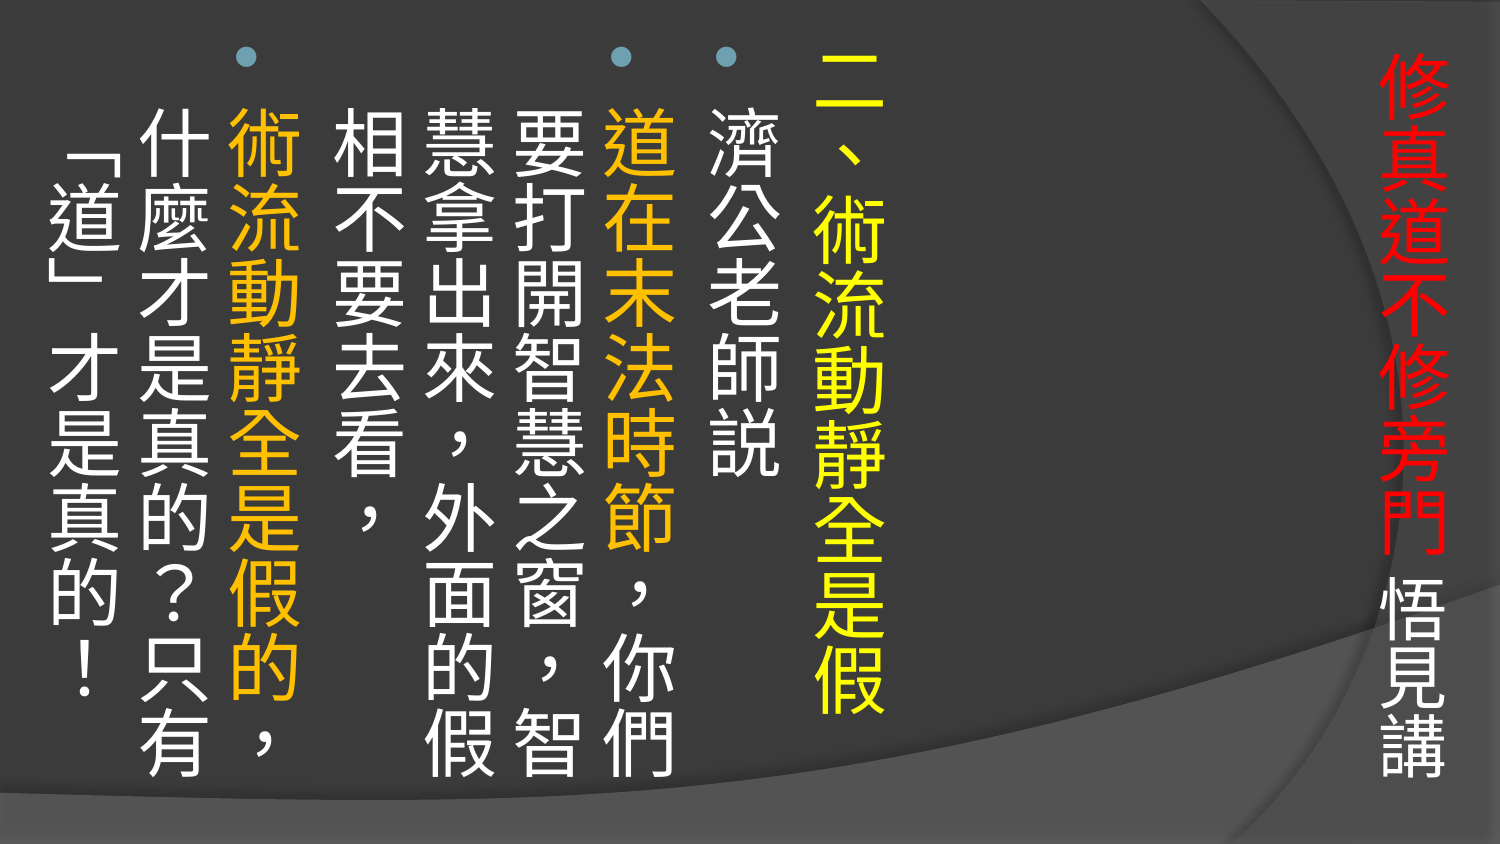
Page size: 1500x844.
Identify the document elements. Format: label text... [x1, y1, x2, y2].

list 二、術流動靜全是假 濟公老師説 道在末法時節，你們要打開智慧之窗，智慧拿出來，外面的假相不要去看， 術流動靜全是假的，什麼才是真的？只有「道」才是真的！ [29, 21, 1353, 825]
title 修真道不修旁門 悟見講 [1352, 20, 1473, 812]
